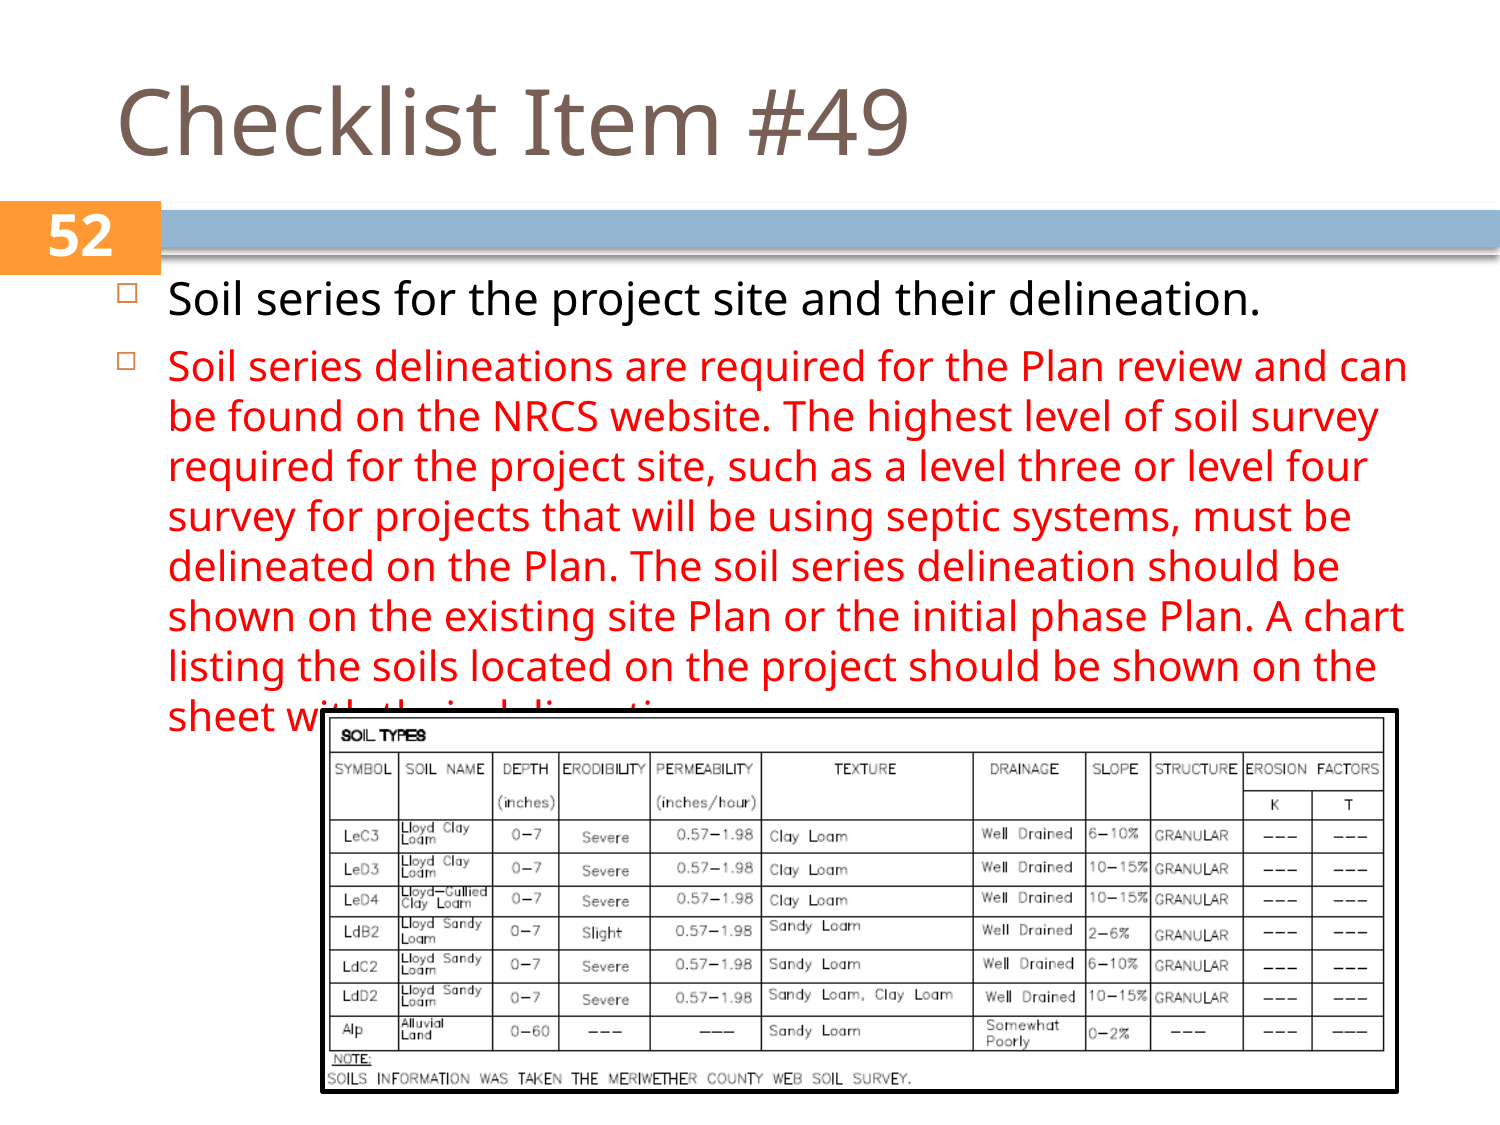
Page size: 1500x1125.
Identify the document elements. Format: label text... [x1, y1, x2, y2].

picture [324, 712, 1395, 1090]
text_box 52 [0, 201, 161, 275]
title Checklist Item #49 [100, 37, 1438, 200]
list Soil series for the project site and their delineation. Soil series delineations are required for the Plan review and can be found on the NRCS website. The highest level of soil survey required for the project site, such as a level three or level four survey for projects that will be using septic systems, must be delineated on the Plan. The soil series delineation should be shown on the existing site Plan or the initial phase Plan. A chart listing the soils located on the project should be shown on the sheet with their delineation. [100, 262, 1438, 1000]
